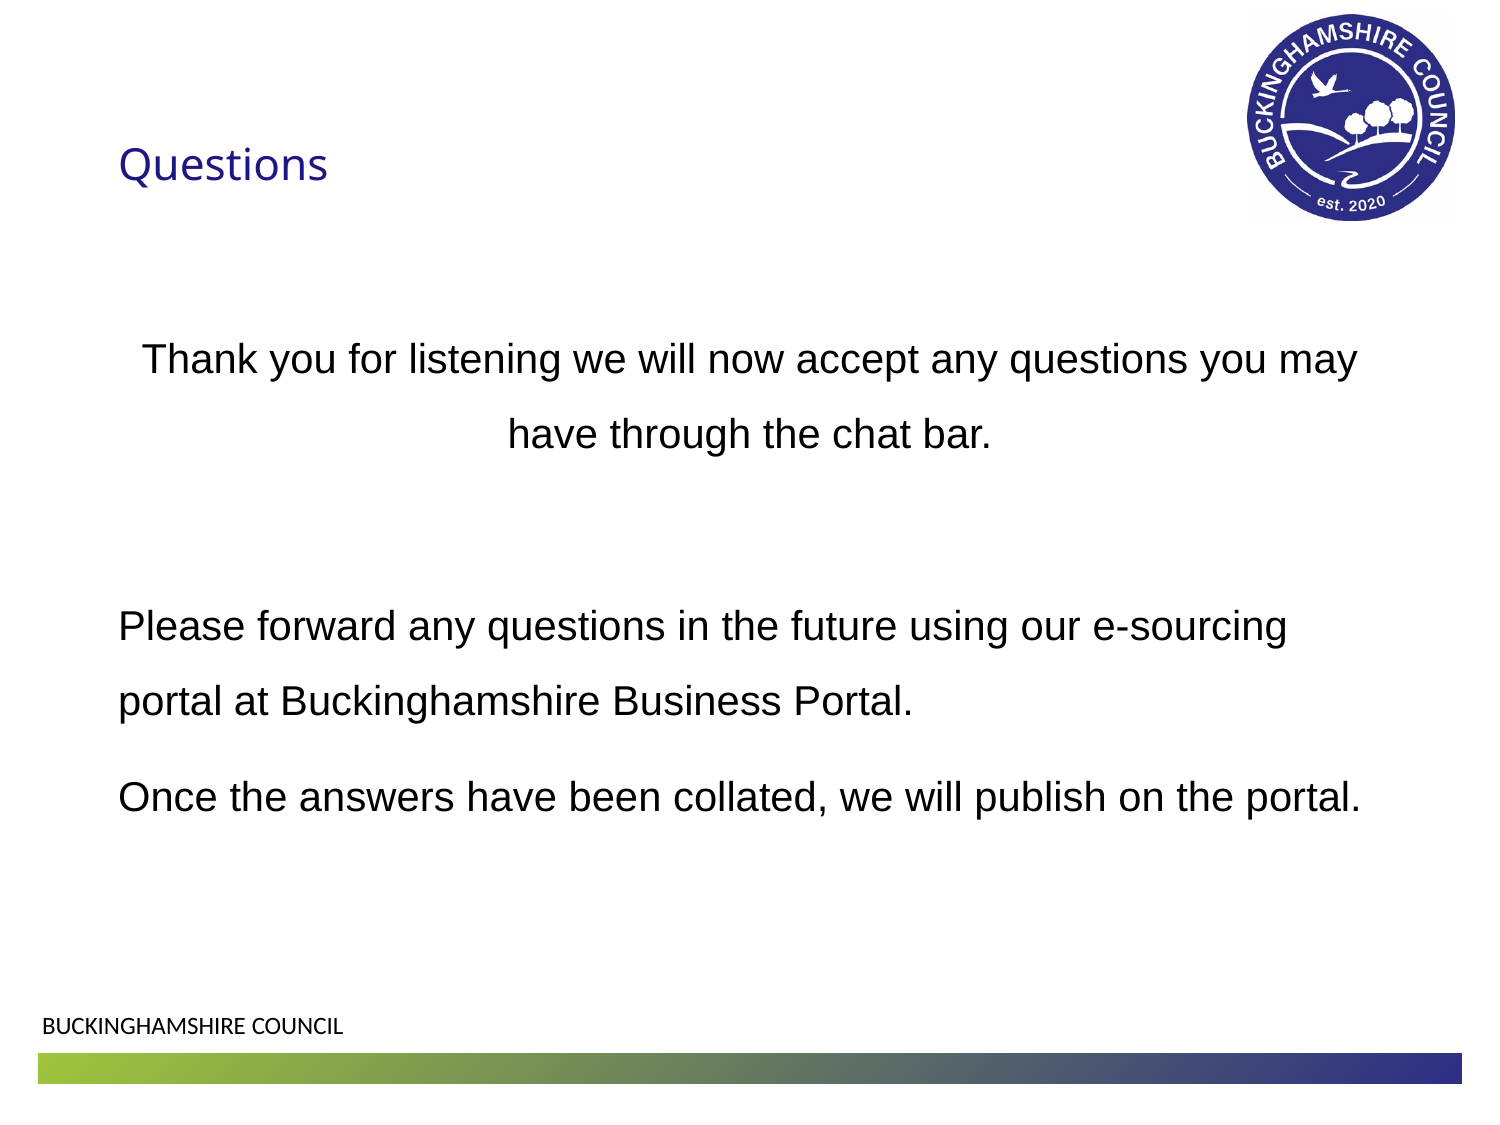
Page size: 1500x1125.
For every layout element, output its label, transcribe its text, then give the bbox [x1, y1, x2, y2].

list Thank you for listening we will now accept any questions you may have through the chat bar. Please forward any questions in the future using our e-sourcing portal at Buckinghamshire Business Portal. Once the answers have been collated, we will publish on the portal. [103, 299, 1397, 1014]
title Questions [103, 59, 1397, 278]
picture [1247, 14, 1455, 221]
